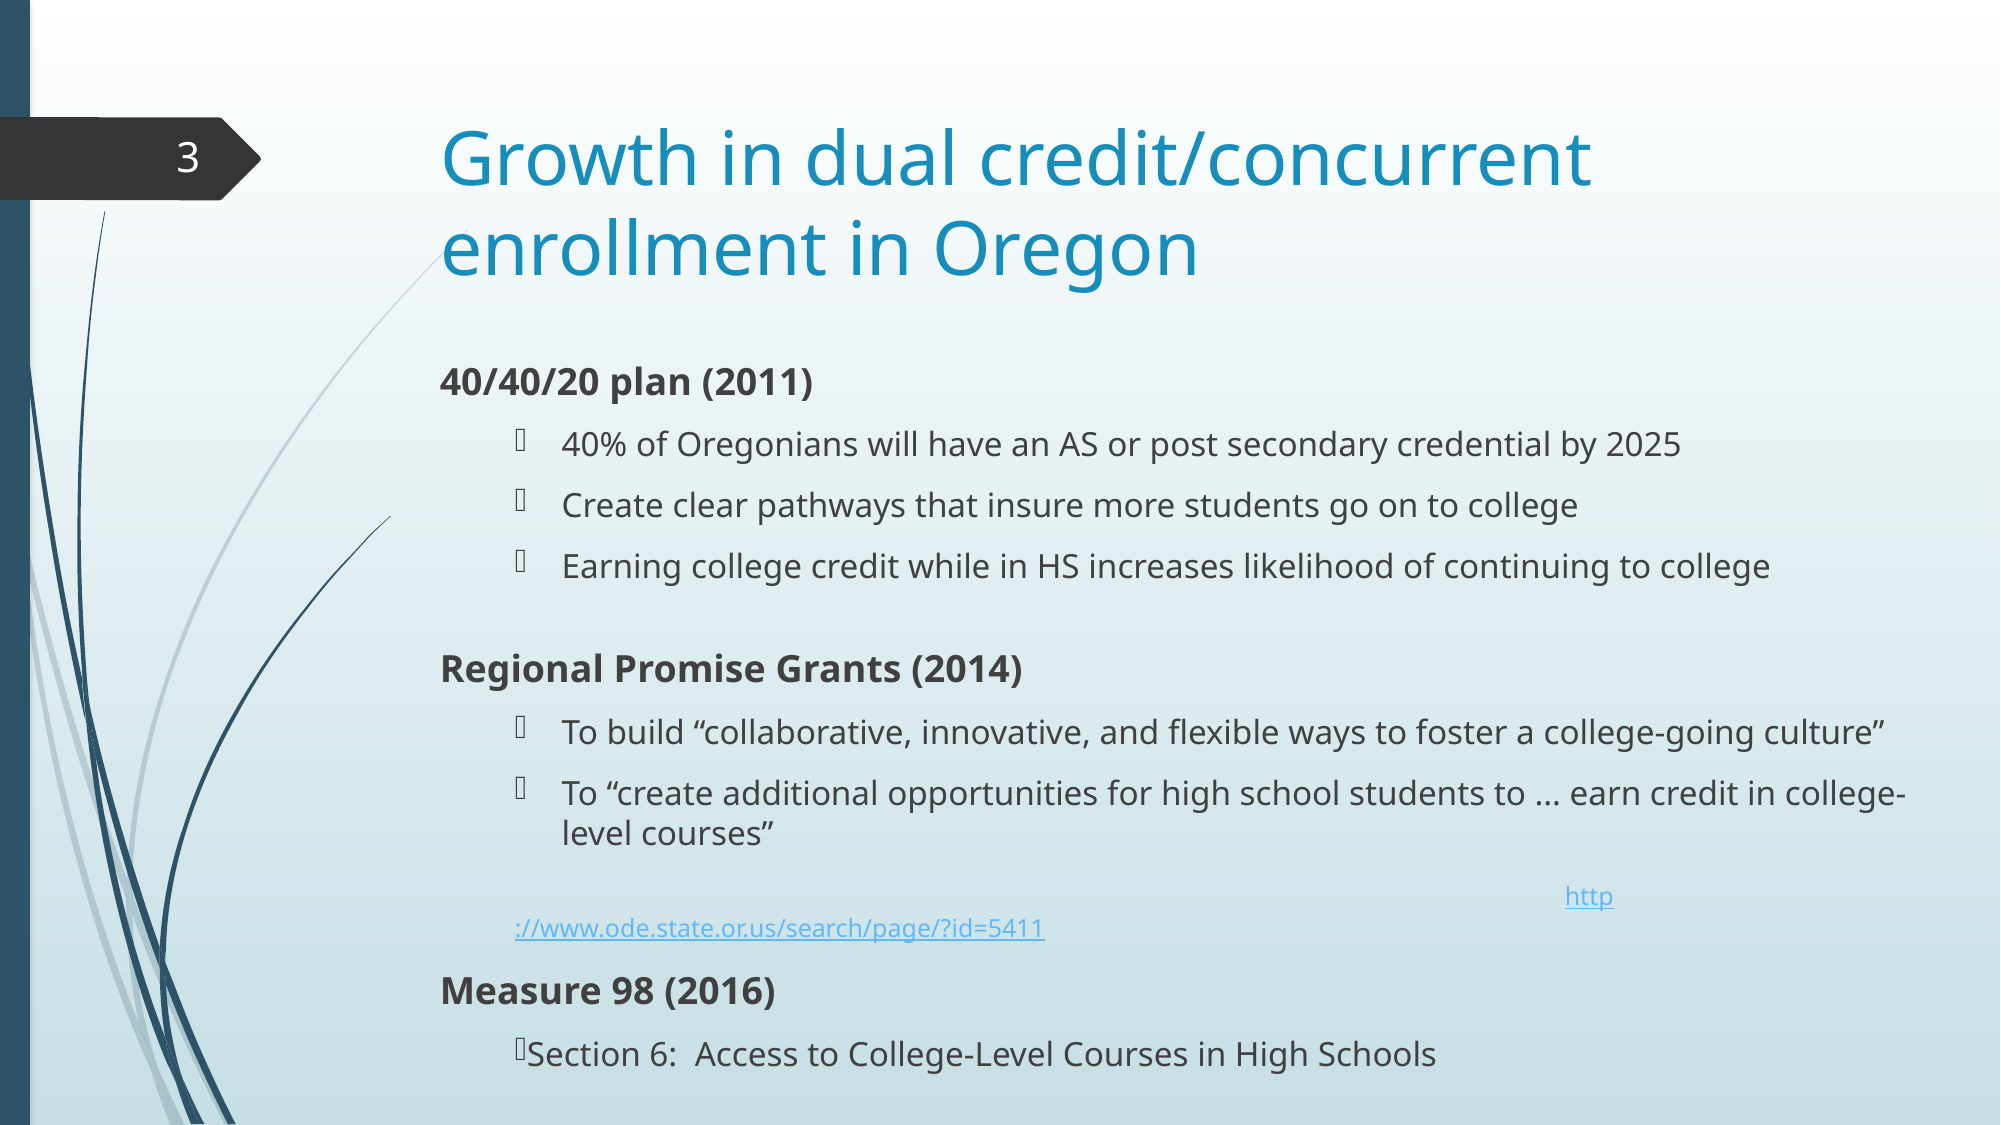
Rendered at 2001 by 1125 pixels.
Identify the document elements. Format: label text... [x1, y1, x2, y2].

list 40/40/20 plan (2011) 40% of Oregonians will have an AS or post secondary credential by 2025 Create clear pathways that insure more students go on to college Earning college credit while in HS increases likelihood of continuing to college Regional Promise Grants (2014) To build “collaborative, innovative, and flexible ways to foster a college-going culture” To “create additional opportunities for high school students to … earn credit in college-level courses” http://www.ode.state.or.us/search/page/?id=5411 Measure 98 (2016) Section 6: Access to College-Level Courses in High Schools [424, 350, 1942, 1100]
title Growth in dual credit/concurrent enrollment in Oregon [425, 102, 1888, 313]
slide_number 3 [87, 129, 216, 190]
